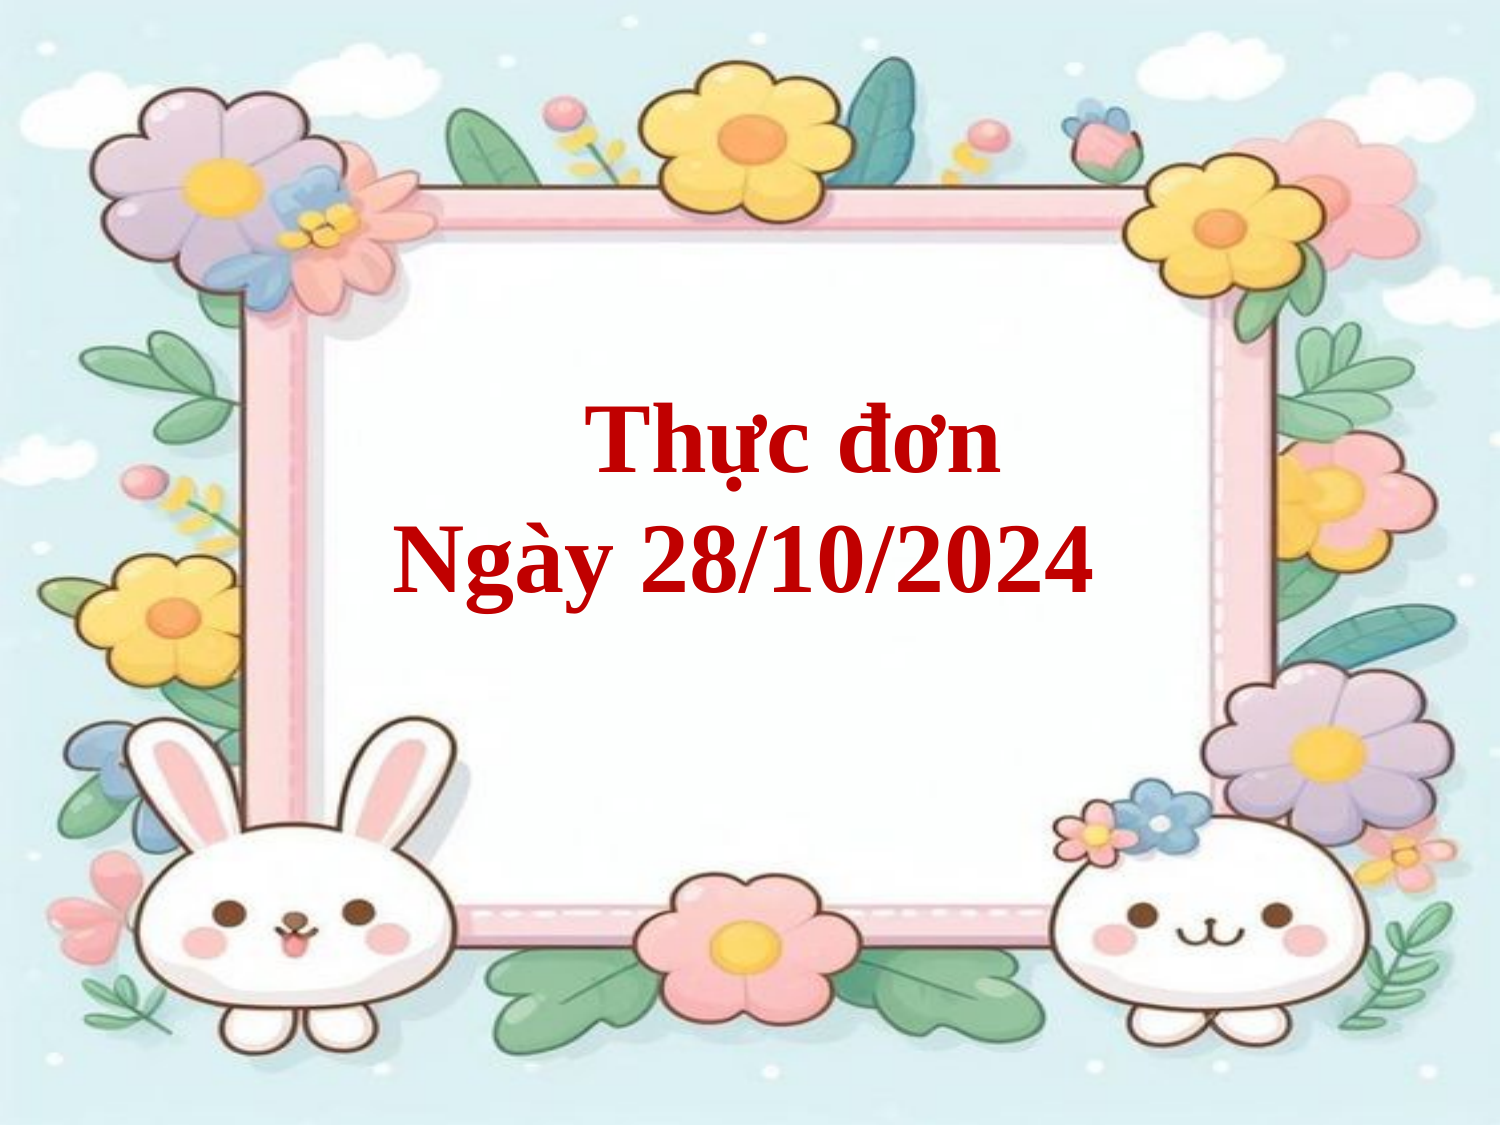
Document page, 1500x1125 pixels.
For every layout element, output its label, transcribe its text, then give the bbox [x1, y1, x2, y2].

text_box Thực đơn Ngày 28/10/2024 [100, 365, 1187, 621]
picture [0, 0, 1500, 1125]
